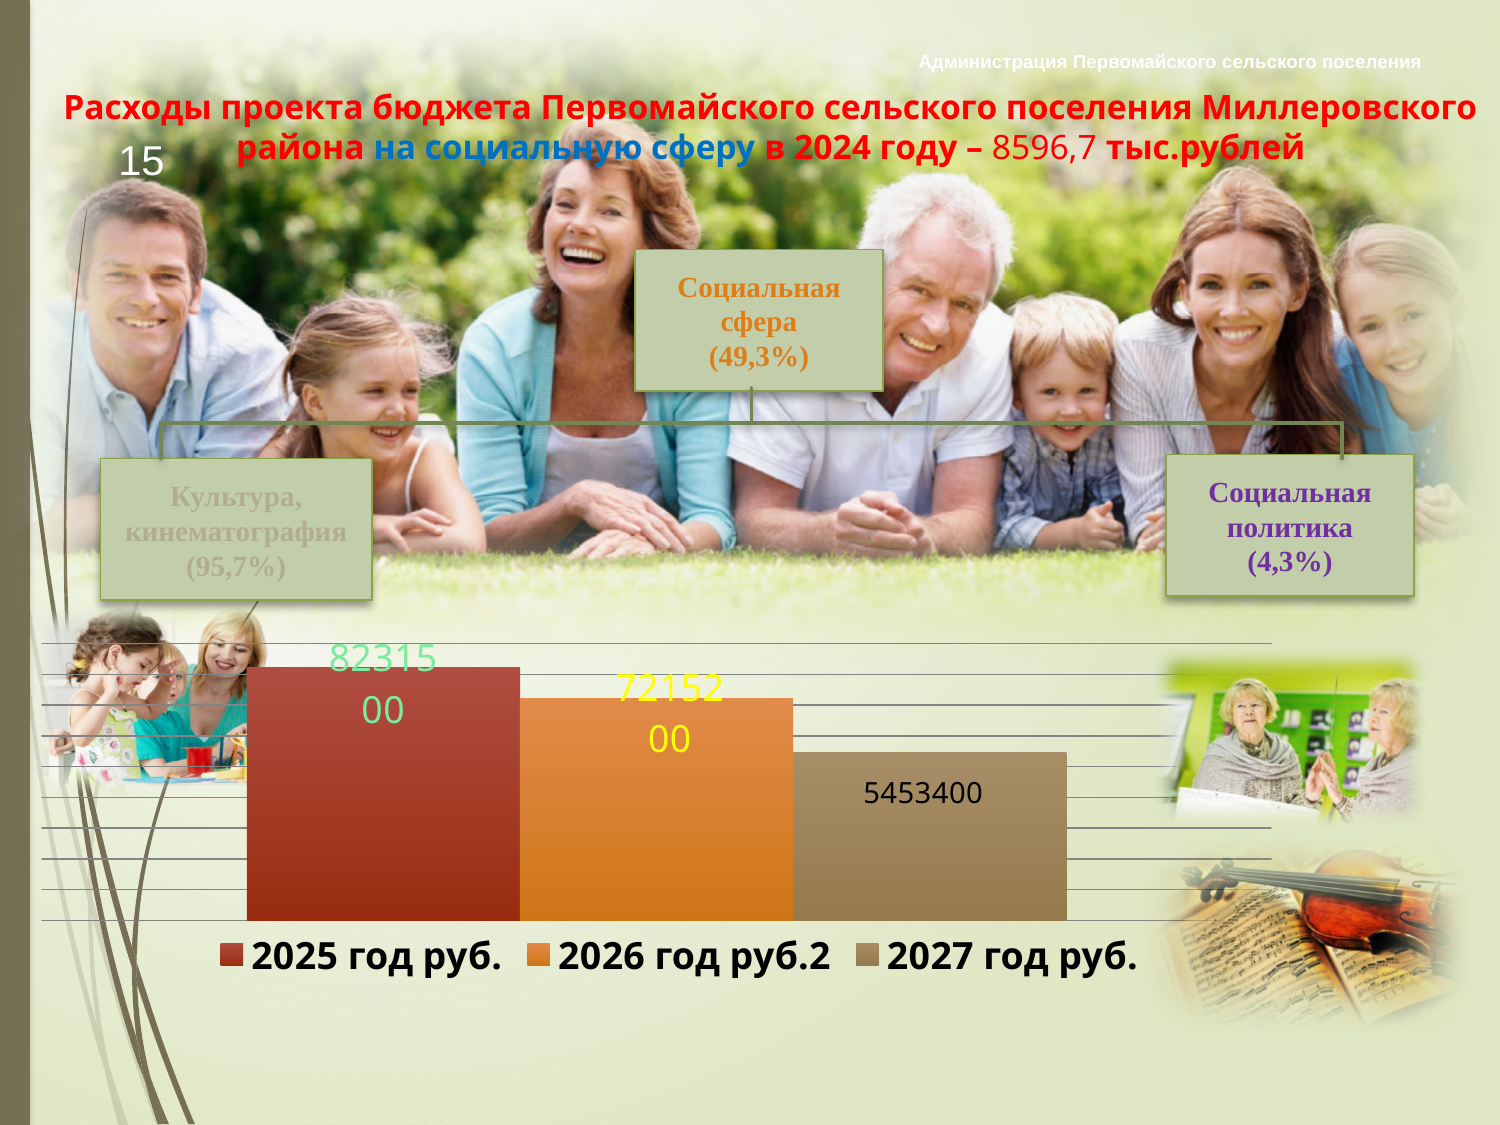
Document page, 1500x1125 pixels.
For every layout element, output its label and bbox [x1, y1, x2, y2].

picture [0, 0, 1500, 1040]
text_box [160, 387, 1343, 459]
chart [40, 597, 1318, 988]
